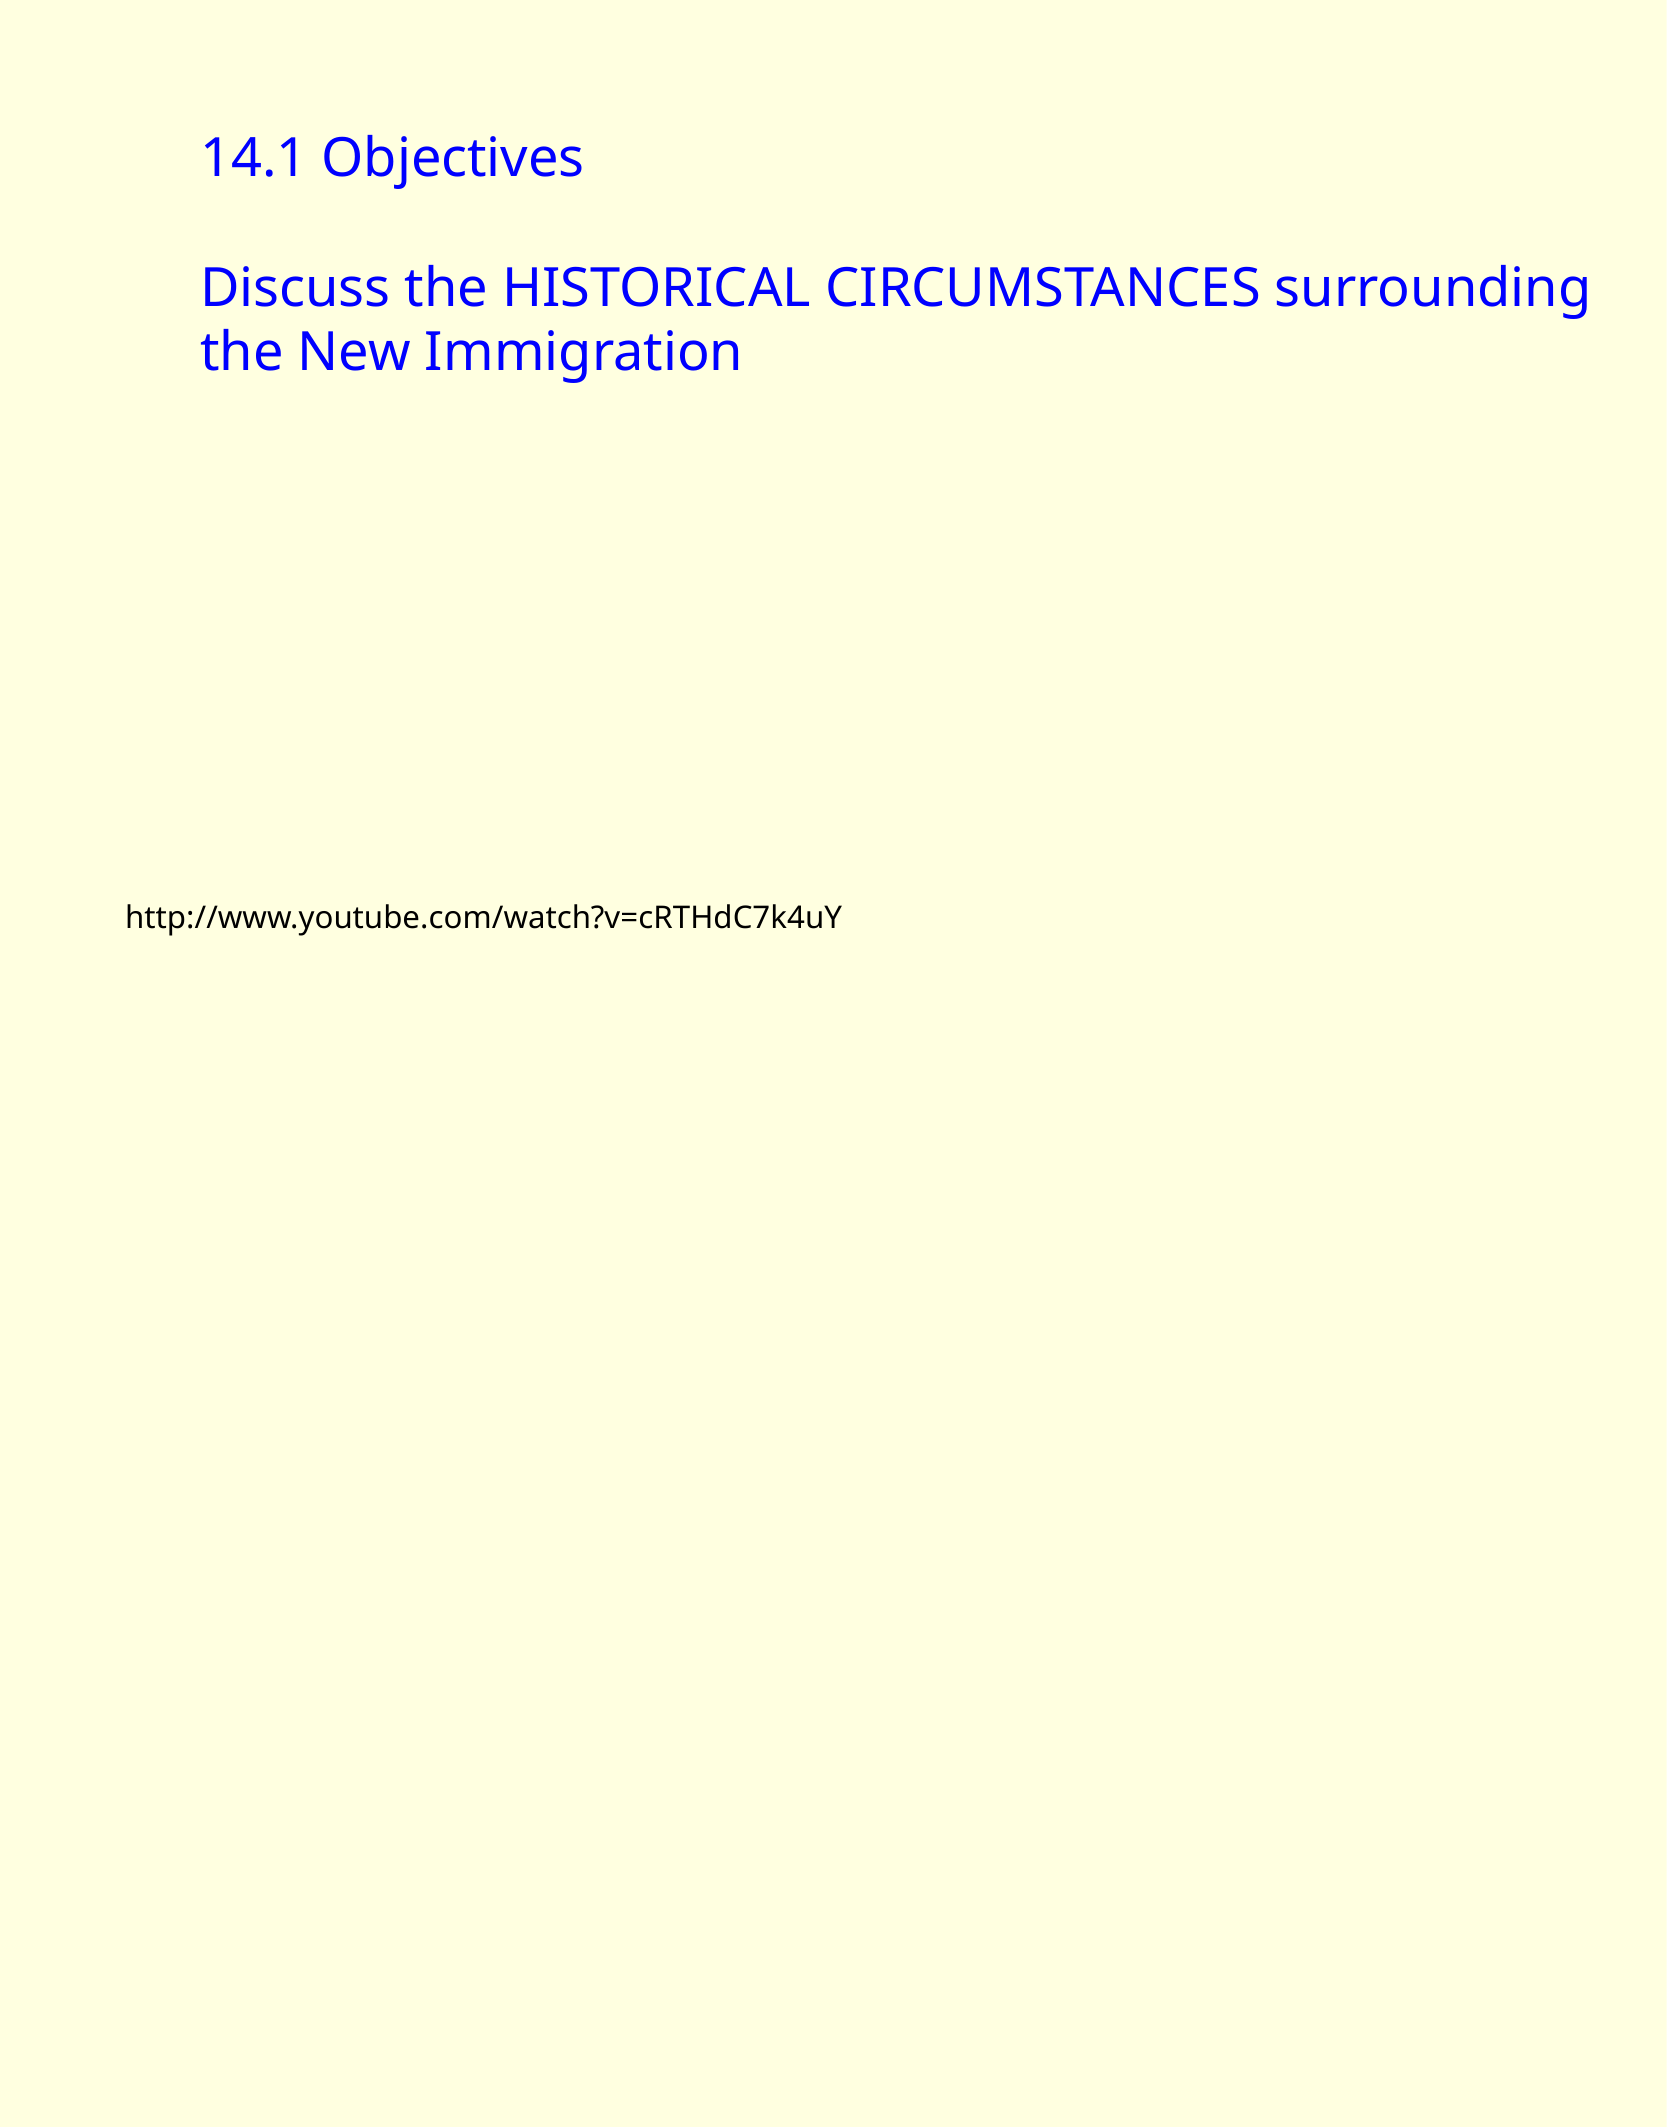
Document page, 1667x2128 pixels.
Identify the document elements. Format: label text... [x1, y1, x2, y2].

text_box 14.1 Objectives Discuss the HISTORICAL CIRCUMSTANCES surrounding the New Immigration [185, 114, 1627, 390]
text_box http://www.youtube.com/watch?v=cRTHdC7k4uY [110, 889, 1011, 942]
